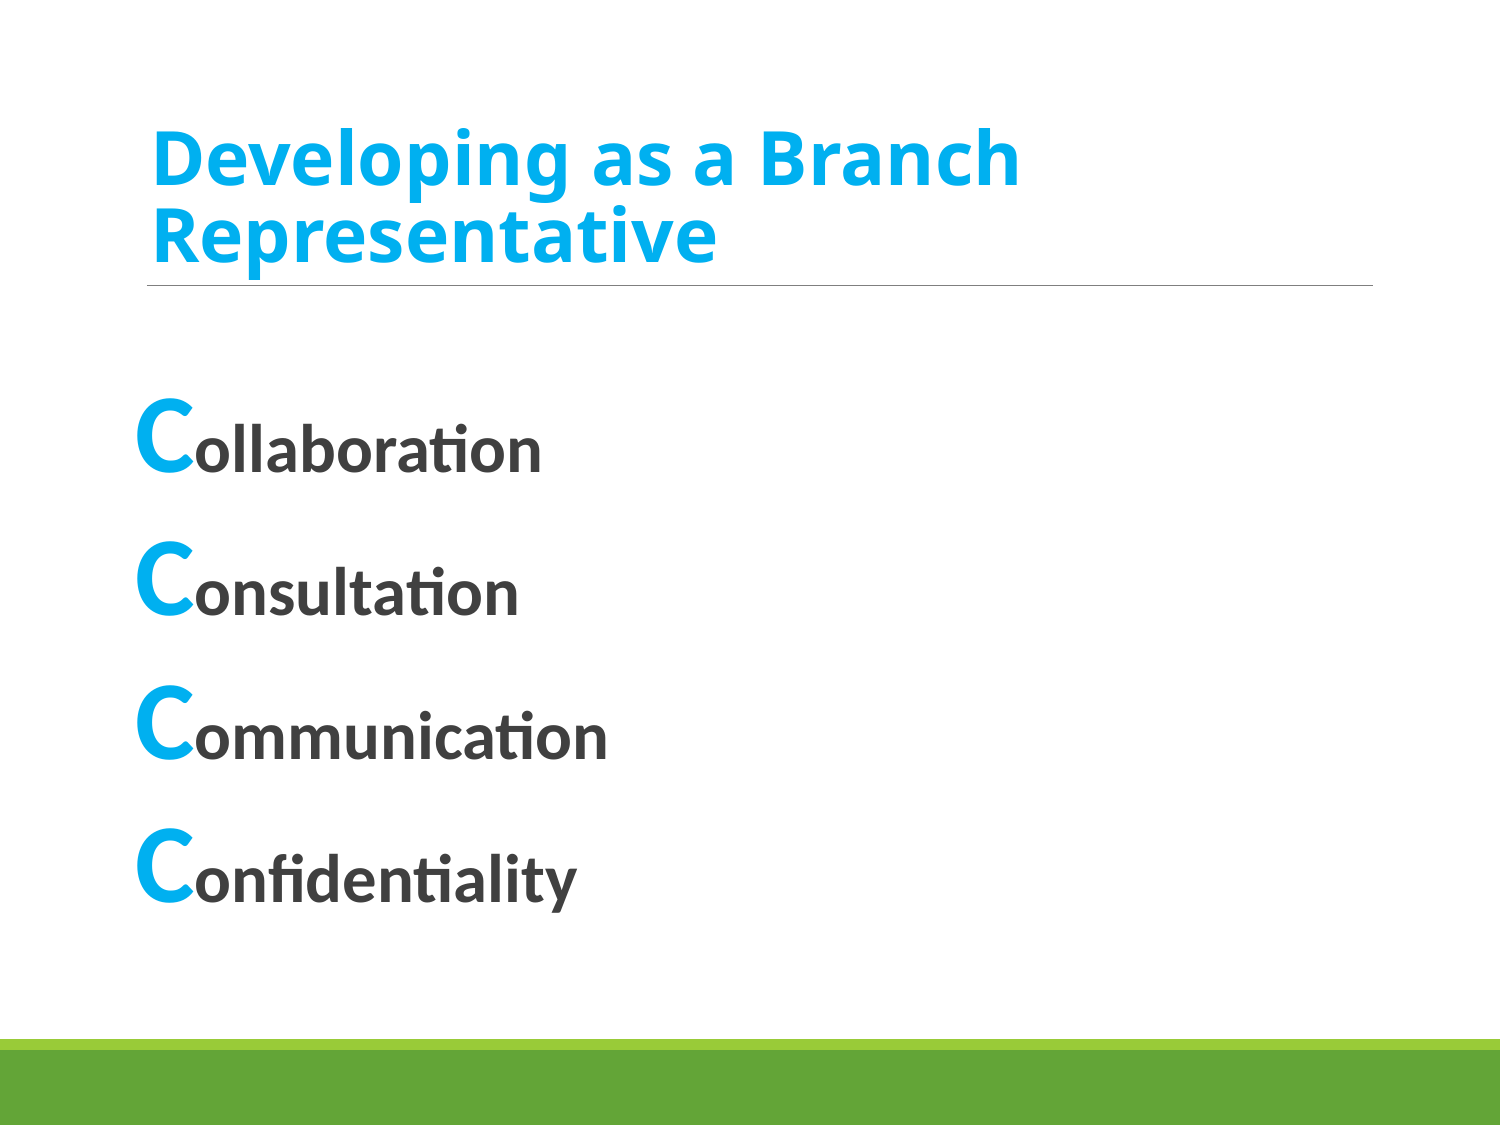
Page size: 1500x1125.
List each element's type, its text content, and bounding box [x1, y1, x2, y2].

list Collaboration Consultation Communication Confidentiality [135, 367, 1373, 1019]
title Developing as a Branch Representative [135, 47, 1373, 285]
